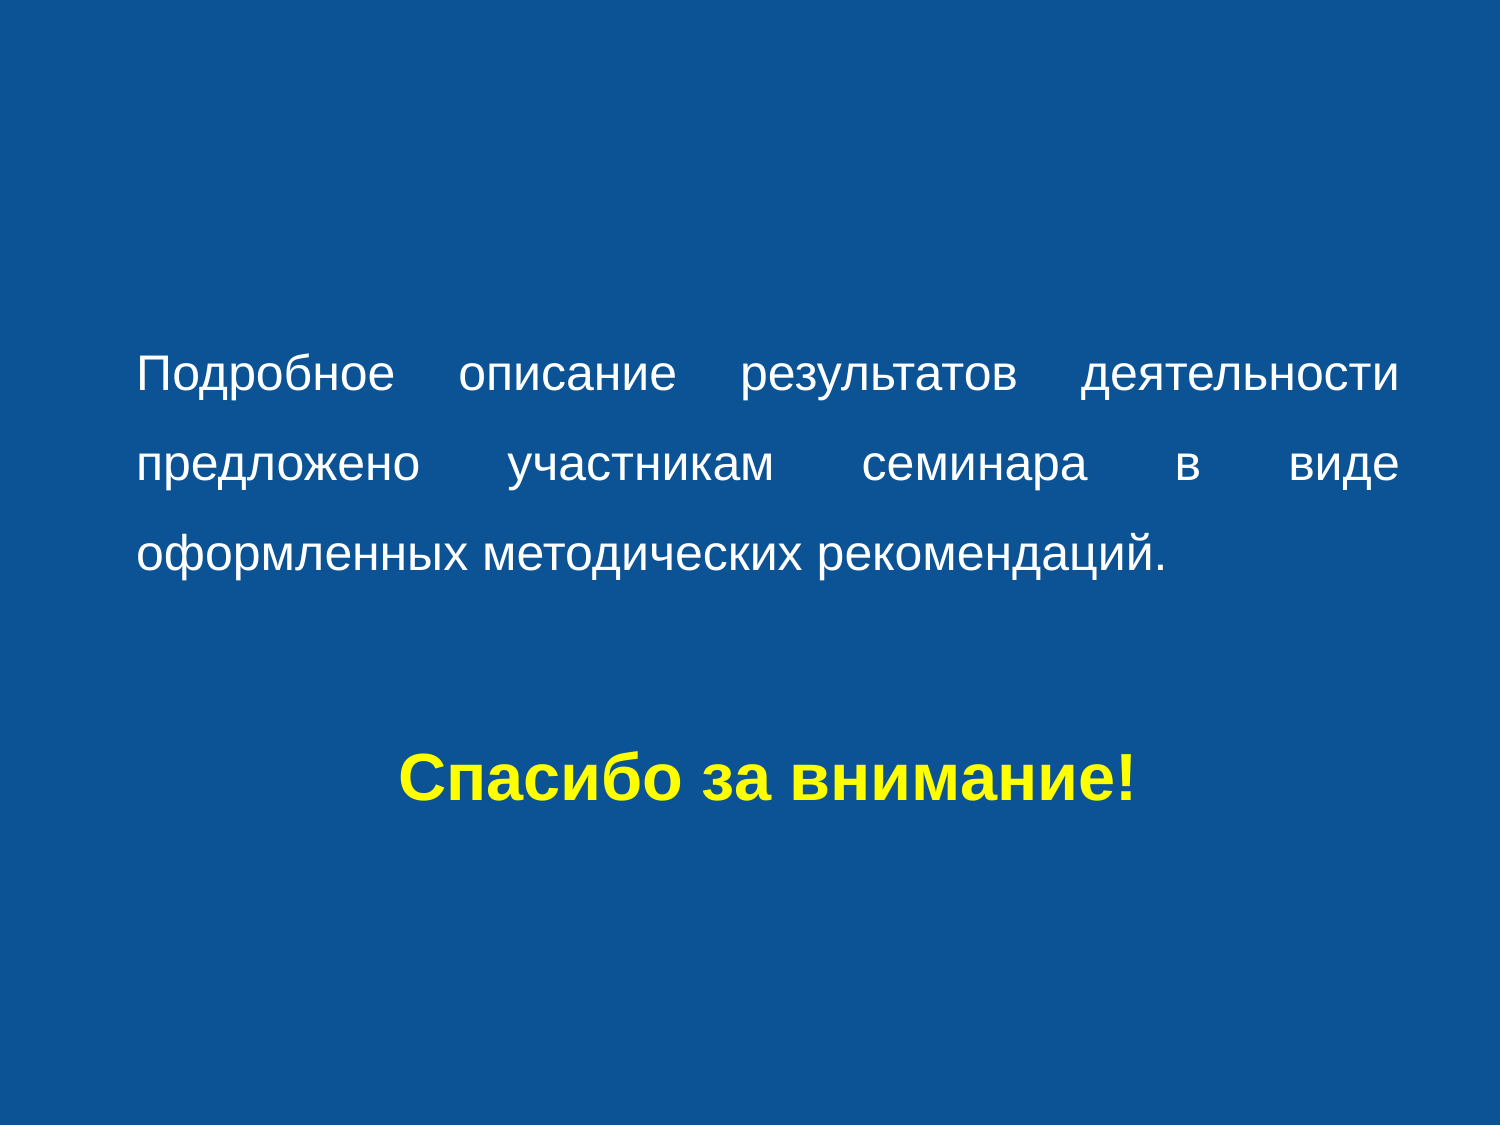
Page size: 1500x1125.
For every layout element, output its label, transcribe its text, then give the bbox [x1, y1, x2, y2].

list Подробное описание результатов деятельности предложено участникам семинара в виде оформленных методических рекомендаций. Спасибо за внимание! [64, 302, 1416, 1046]
